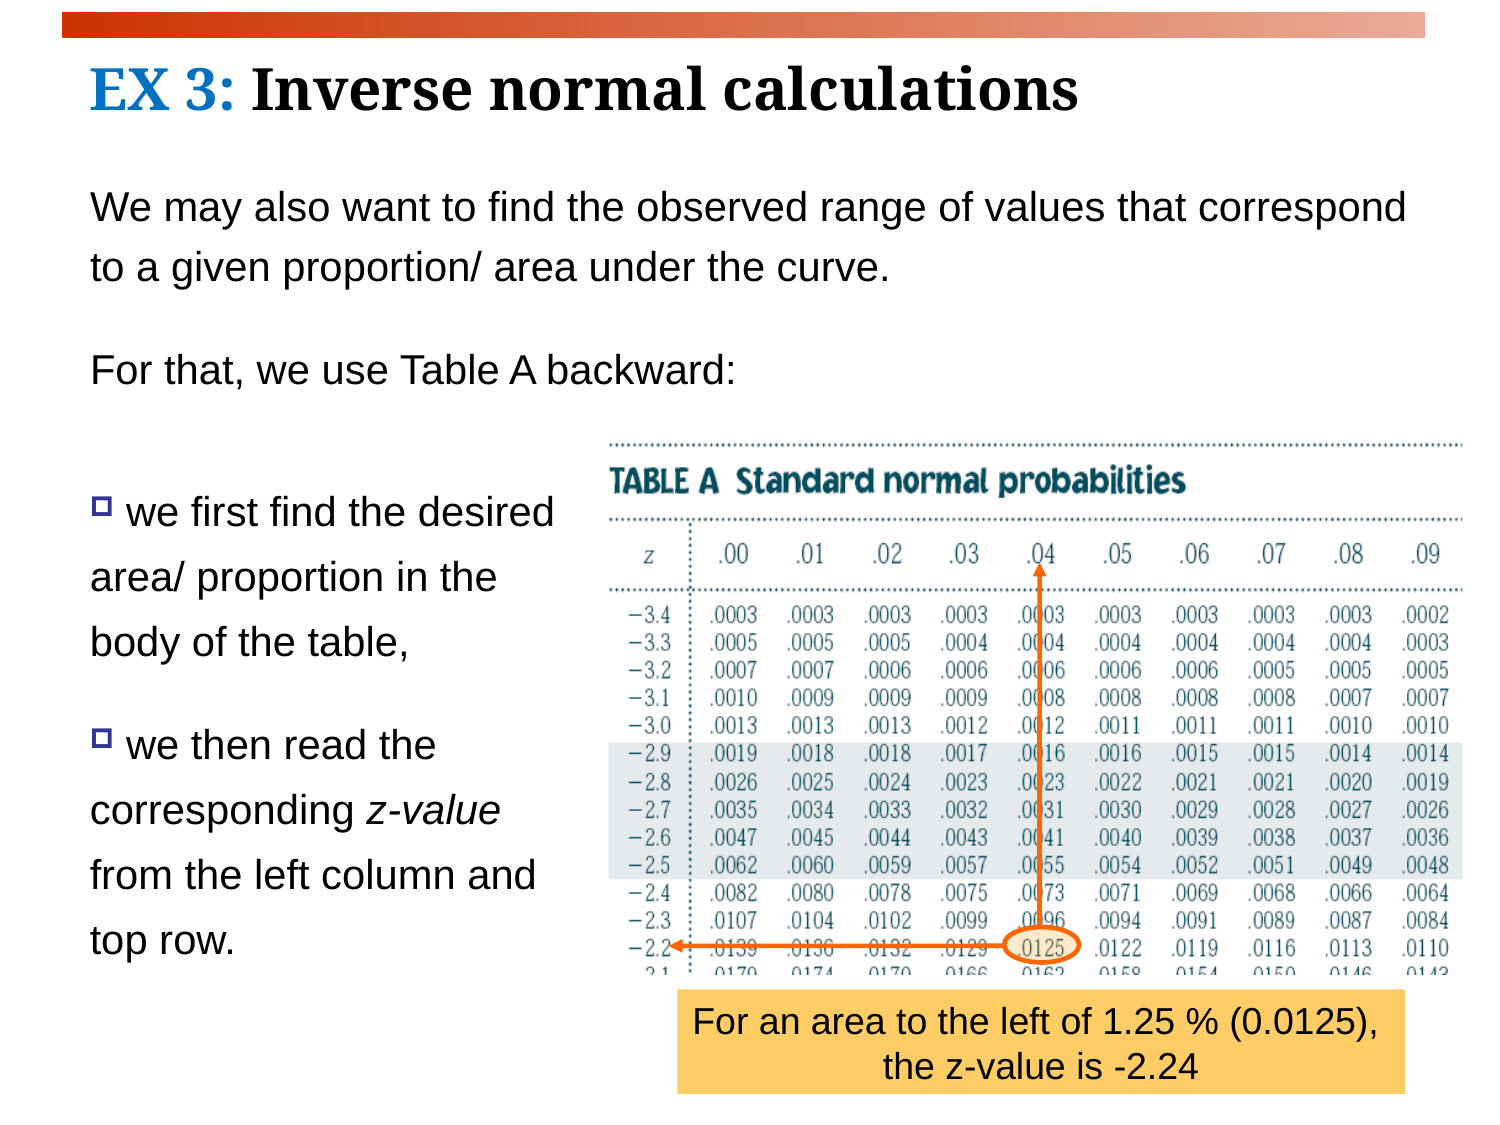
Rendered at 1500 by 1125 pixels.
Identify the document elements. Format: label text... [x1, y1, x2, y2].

list We may also want to find the observed range of values that correspond to a given proportion/ area under the curve. For that, we use Table A backward: [75, 162, 1425, 450]
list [599, 437, 1463, 976]
text_box we first find the desired area/ proportion in the body of the table, we then read the corresponding z-value from the left column and top row. [74, 462, 588, 1000]
text_box EX 3: Inverse normal calculations [75, 37, 1475, 163]
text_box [668, 562, 1406, 1095]
